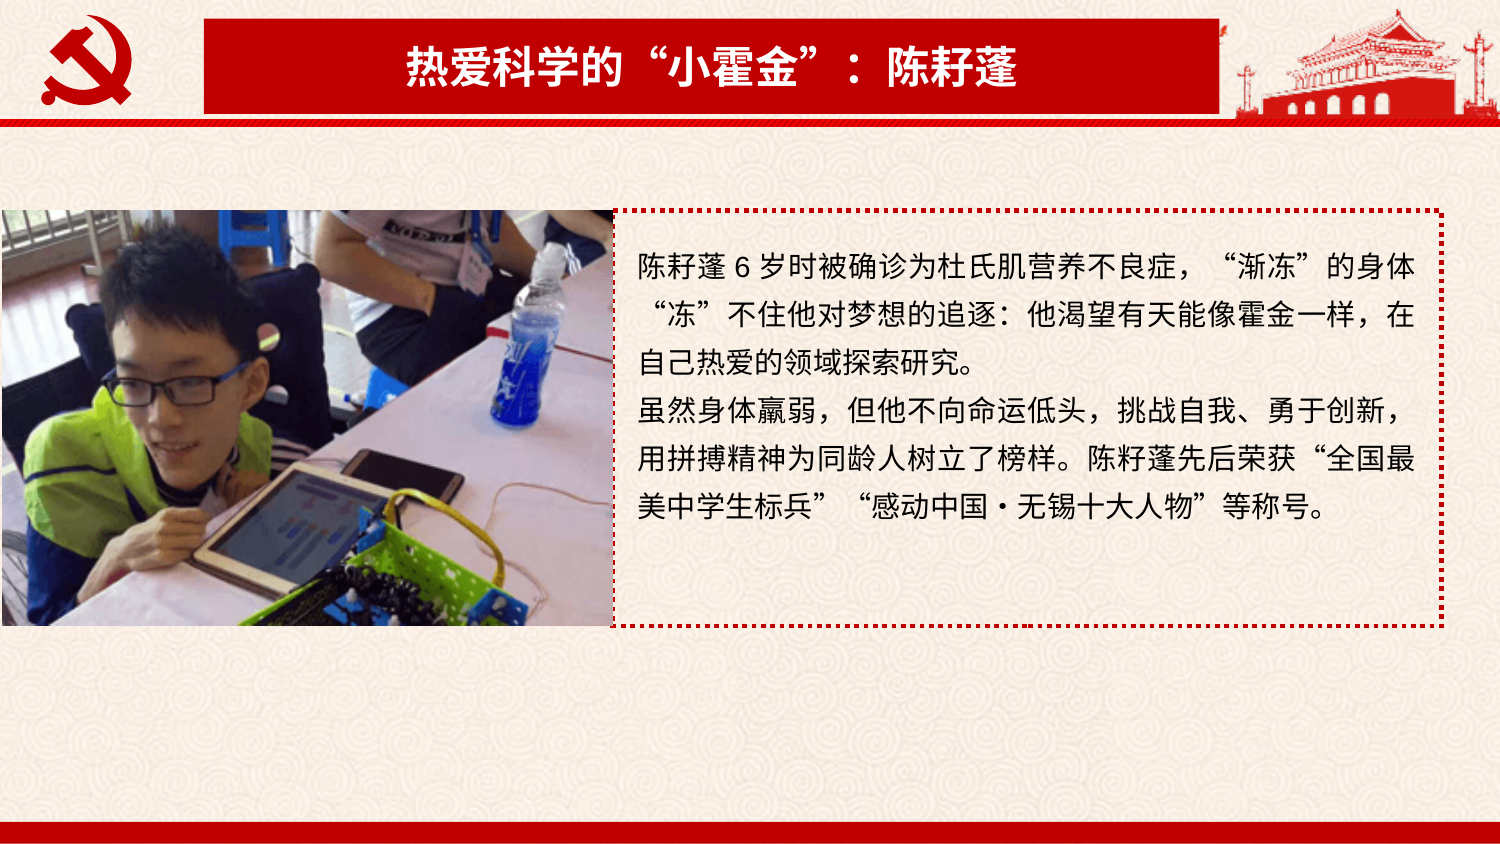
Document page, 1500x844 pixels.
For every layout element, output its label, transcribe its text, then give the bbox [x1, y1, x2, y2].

picture [0, 0, 1500, 821]
text_box 热爱科学的“小霍金”：陈耔蓬 [203, 18, 1220, 114]
text_box 陈耔蓬6岁时被确诊为杜氏肌营养不良症，“渐冻”的身体“冻”不住他对梦想的追逐：他渴望有天能像霍金一样，在自己热爱的领域探索研究。 虽然身体羸弱，但他不向命运低头，挑战自我、勇于创新，用拼搏精神为同龄人树立了榜样。陈籽蓬先后荣获“全国最美中学生标兵”“感动中国•无锡十大人物”等称号。 [626, 229, 1428, 533]
text_box [612, 210, 1442, 627]
